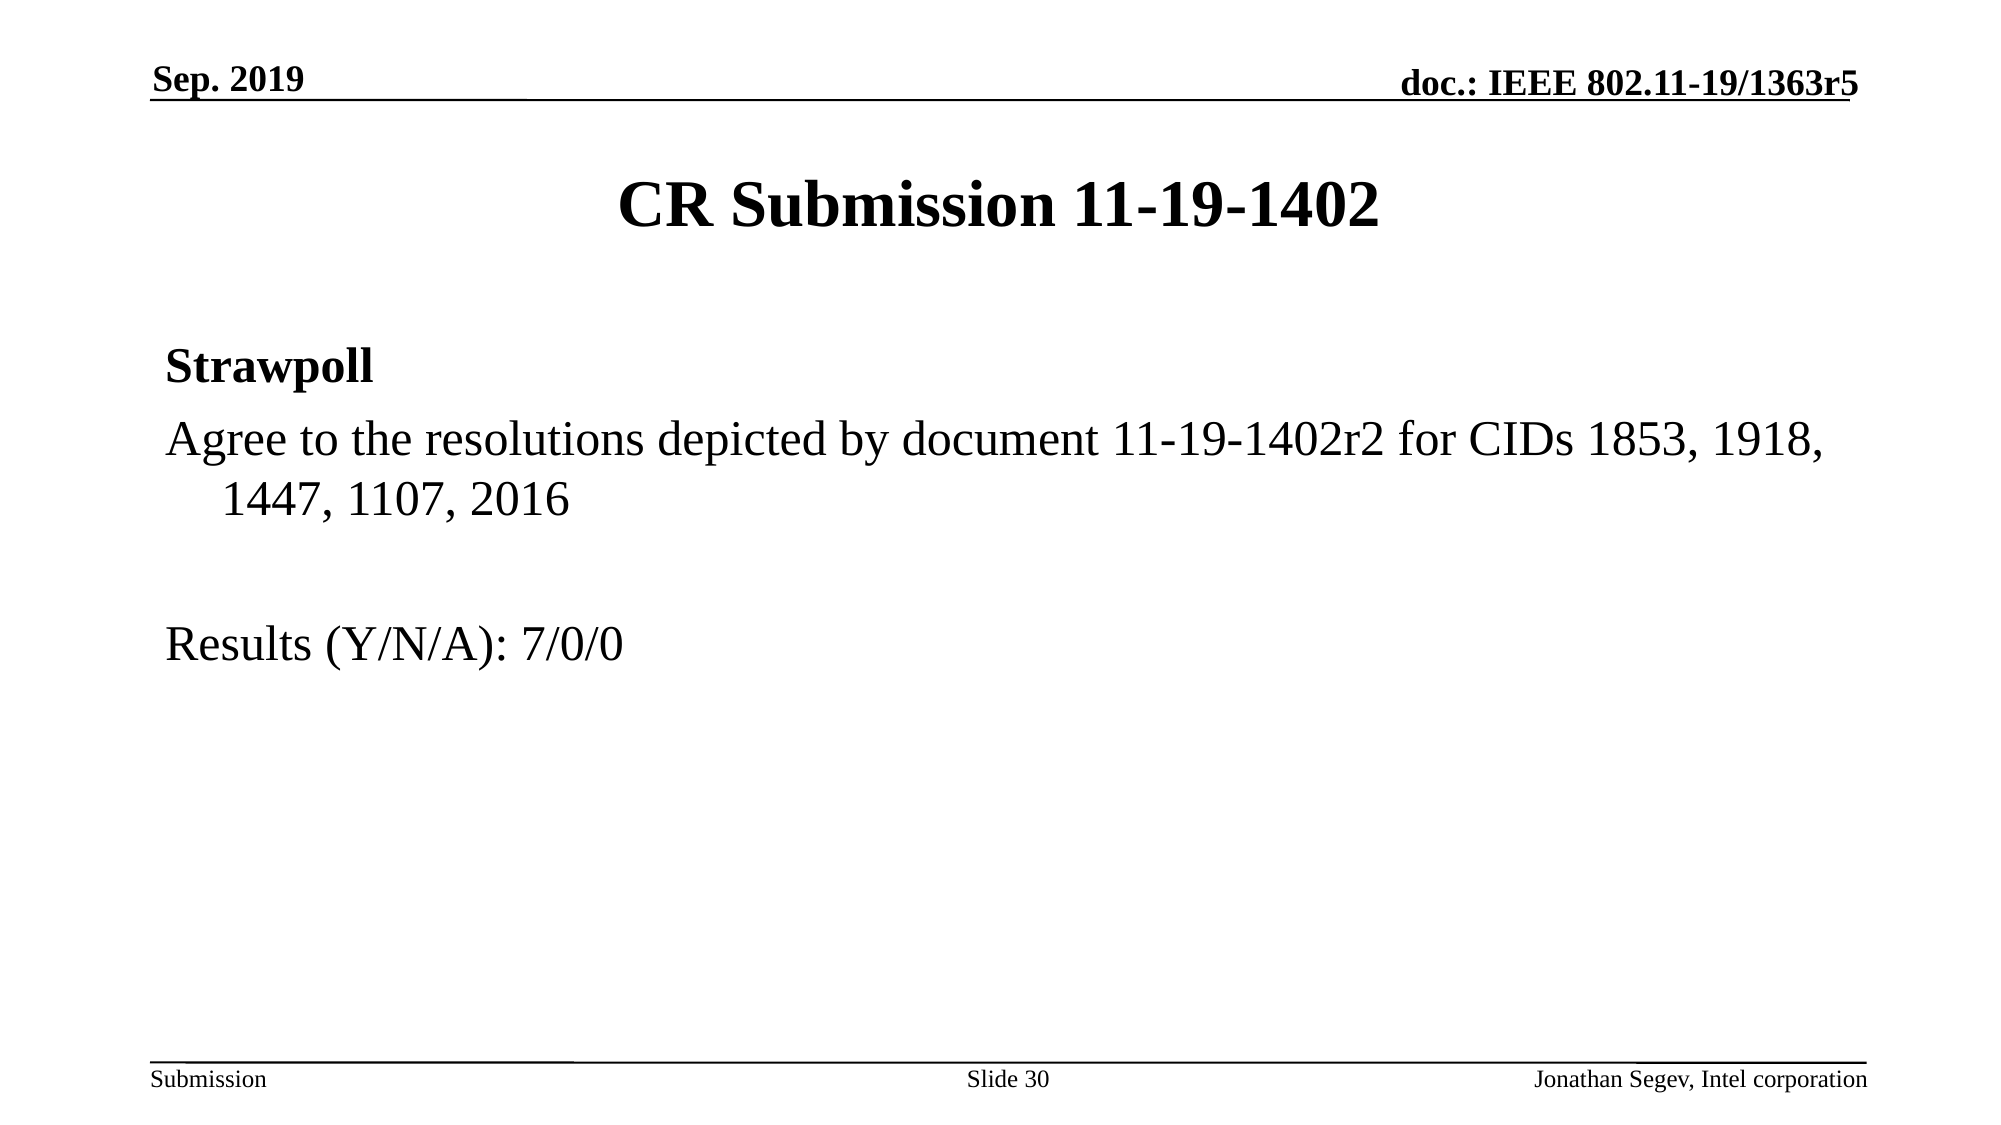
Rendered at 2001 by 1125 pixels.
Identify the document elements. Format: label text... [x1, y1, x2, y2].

title CR Submission 11-19-1402 [149, 112, 1850, 288]
footer Jonathan Segev, Intel corporation [1171, 1061, 1869, 1093]
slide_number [152, 54, 563, 100]
list Strawpoll Agree to the resolutions depicted by document 11-19-1402r2 for CIDs 1853, 1918, 1447, 1107, 2016 Results (Y/N/A): 7/0/0 [149, 324, 1850, 1000]
slide_number Slide 30 [950, 1061, 1067, 1123]
